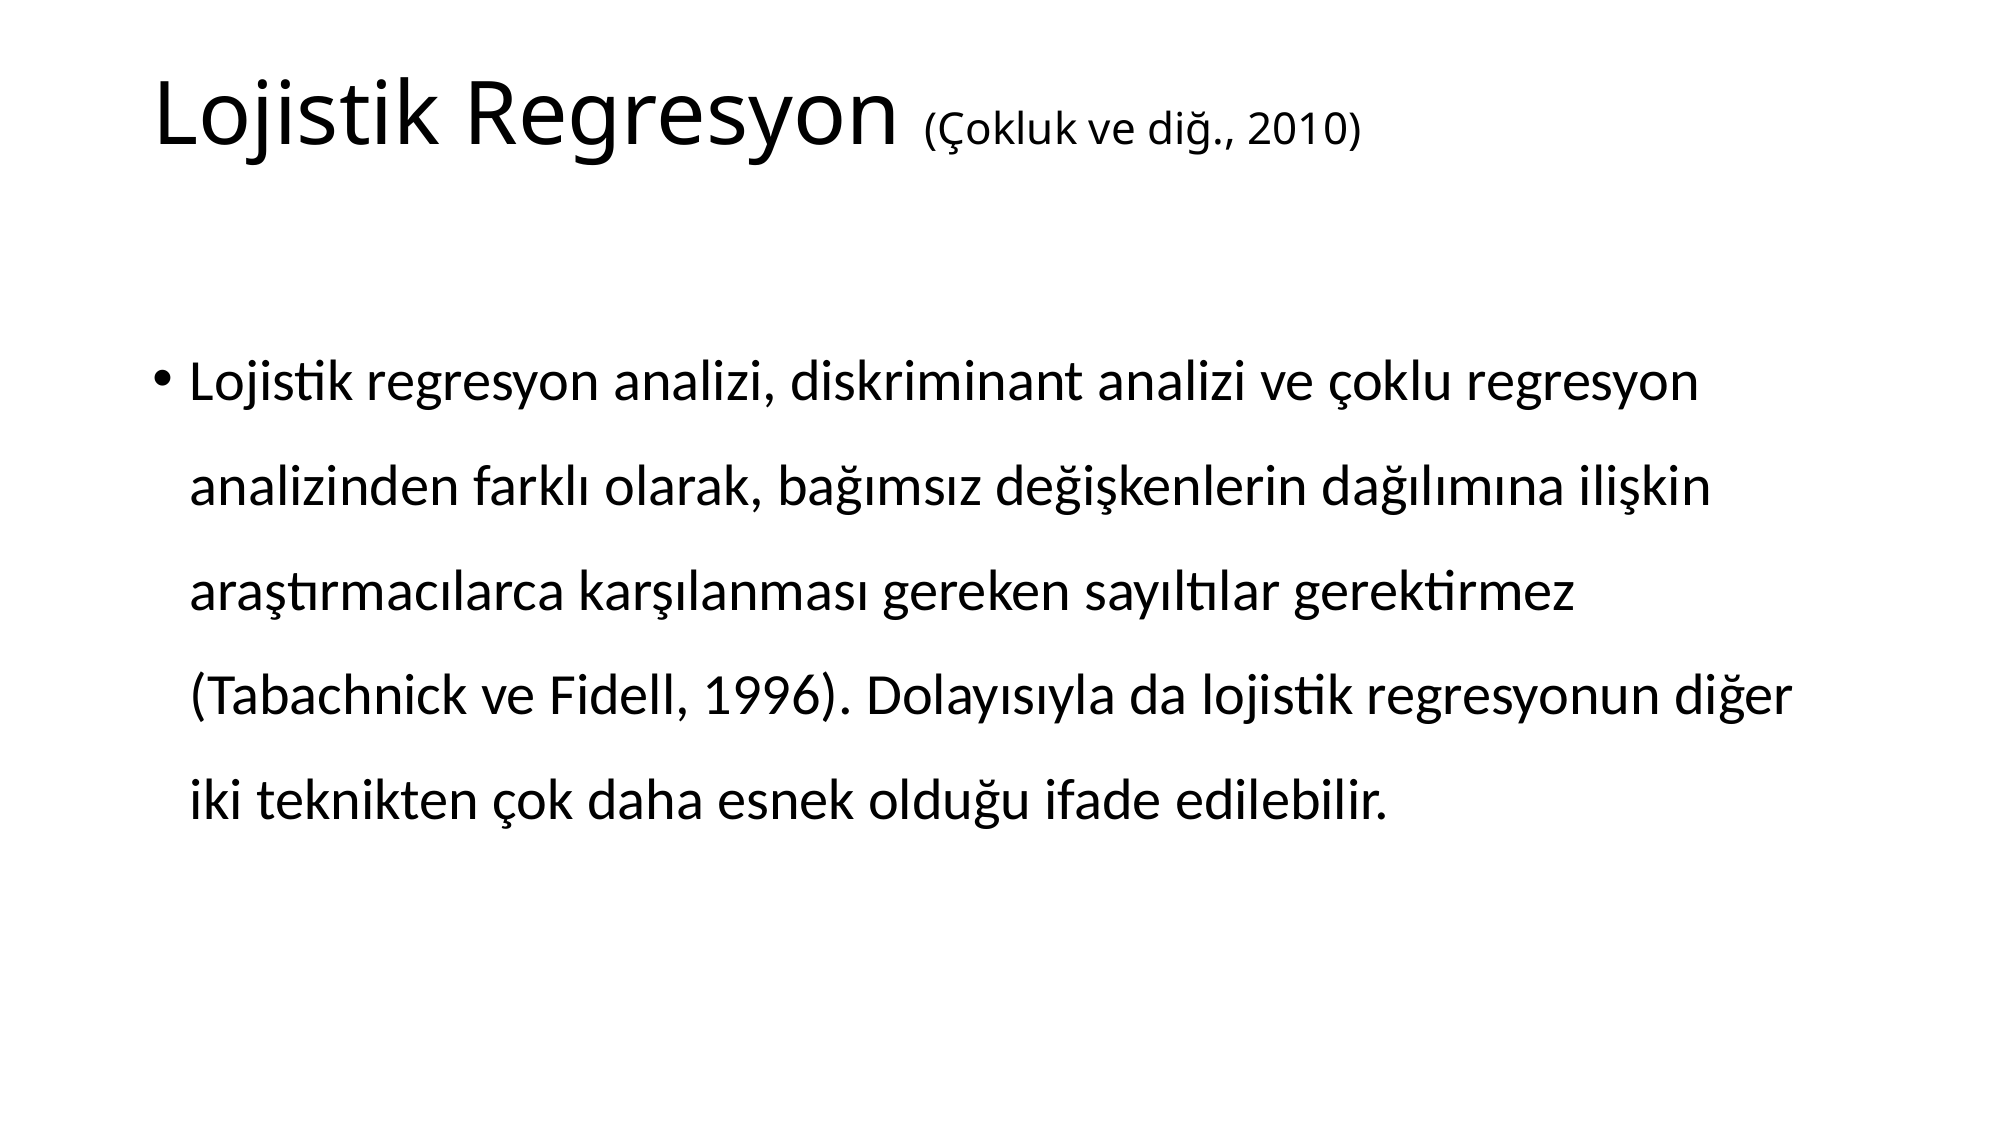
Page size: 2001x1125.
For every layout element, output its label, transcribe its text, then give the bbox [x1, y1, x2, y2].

title Lojistik Regresyon (Çokluk ve diğ., 2010) [137, 59, 1863, 278]
list Lojistik regresyon analizi, diskriminant analizi ve çoklu regresyon analizinden farklı olarak, bağımsız değişkenlerin dağılımına ilişkin araştırmacılarca karşılanması gereken sayıltılar gerektirmez (Tabachnick ve Fidell, 1996). Dolayısıyla da lojistik regresyonun diğer iki teknikten çok daha esnek olduğu ifade edilebilir. [137, 299, 1863, 1014]
